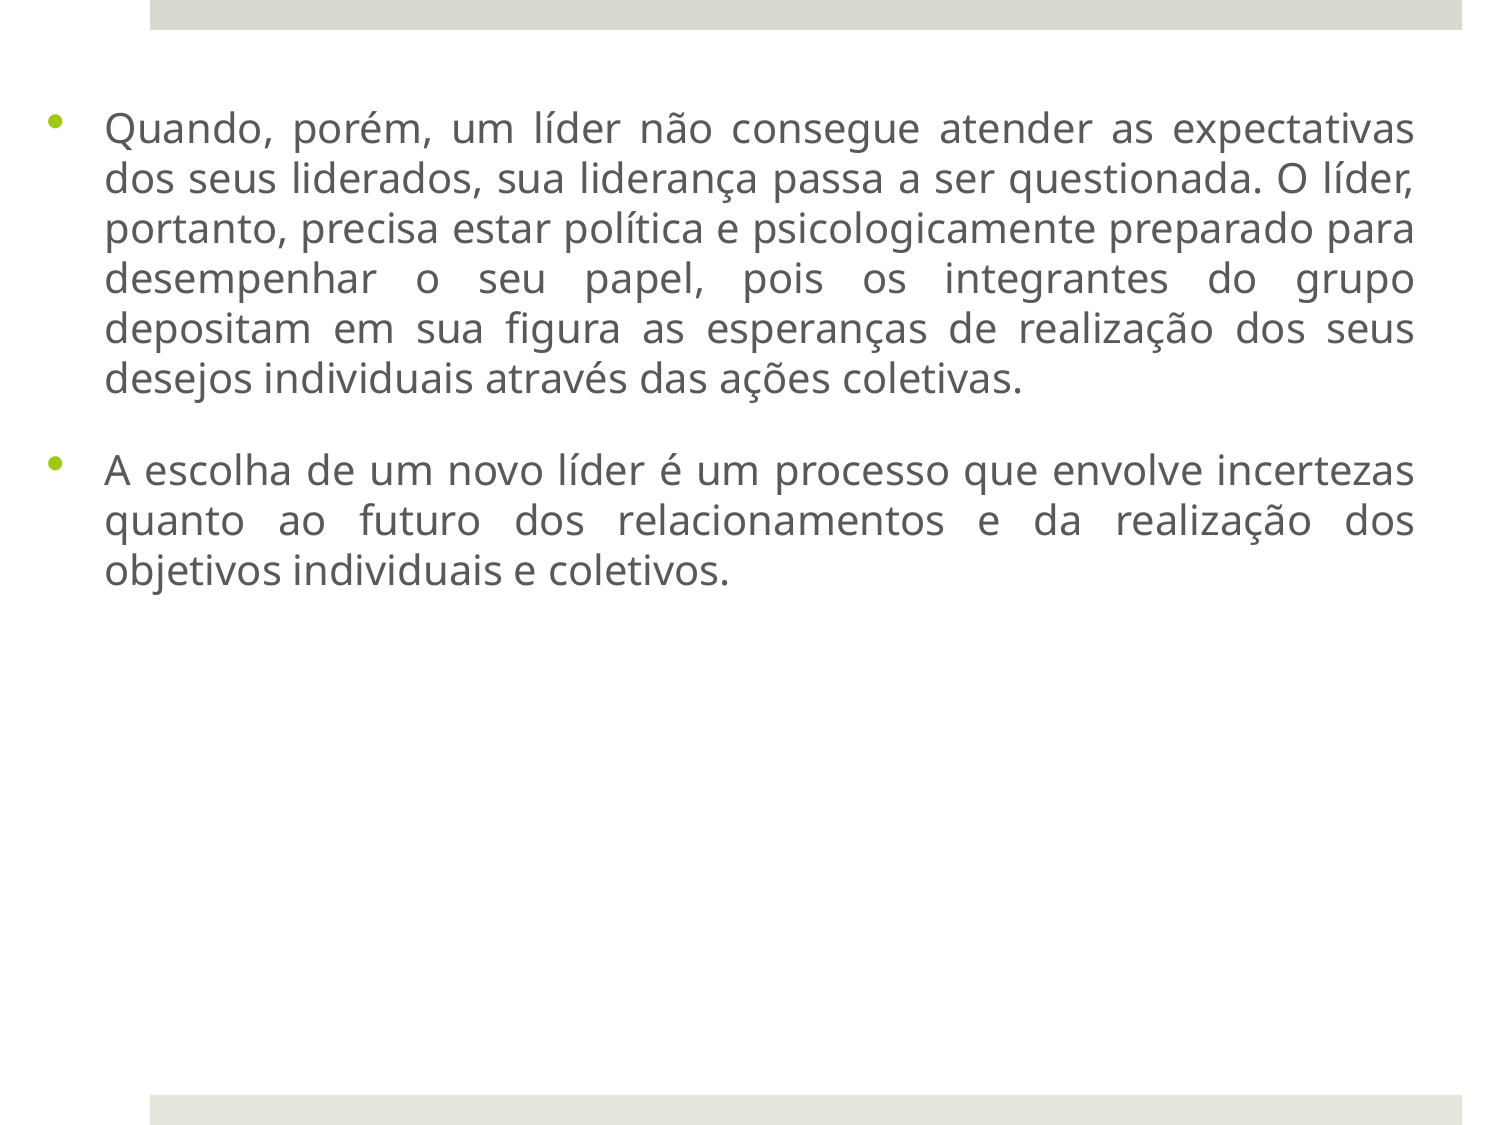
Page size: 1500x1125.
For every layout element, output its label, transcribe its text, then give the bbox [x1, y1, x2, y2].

list Quando, porém, um líder não consegue atender as expectativas dos seus liderados, sua liderança passa a ser questionada. O líder, portanto, precisa estar política e psicologicamente preparado para desempenhar o seu papel, pois os integrantes do grupo depositam em sua figura as esperanças de realização dos seus desejos individuais através das ações coletivas. A escolha de um novo líder é um processo que envolve incertezas quanto ao futuro dos relacionamentos e da realização dos objetivos individuais e coletivos. [33, 94, 1432, 1028]
